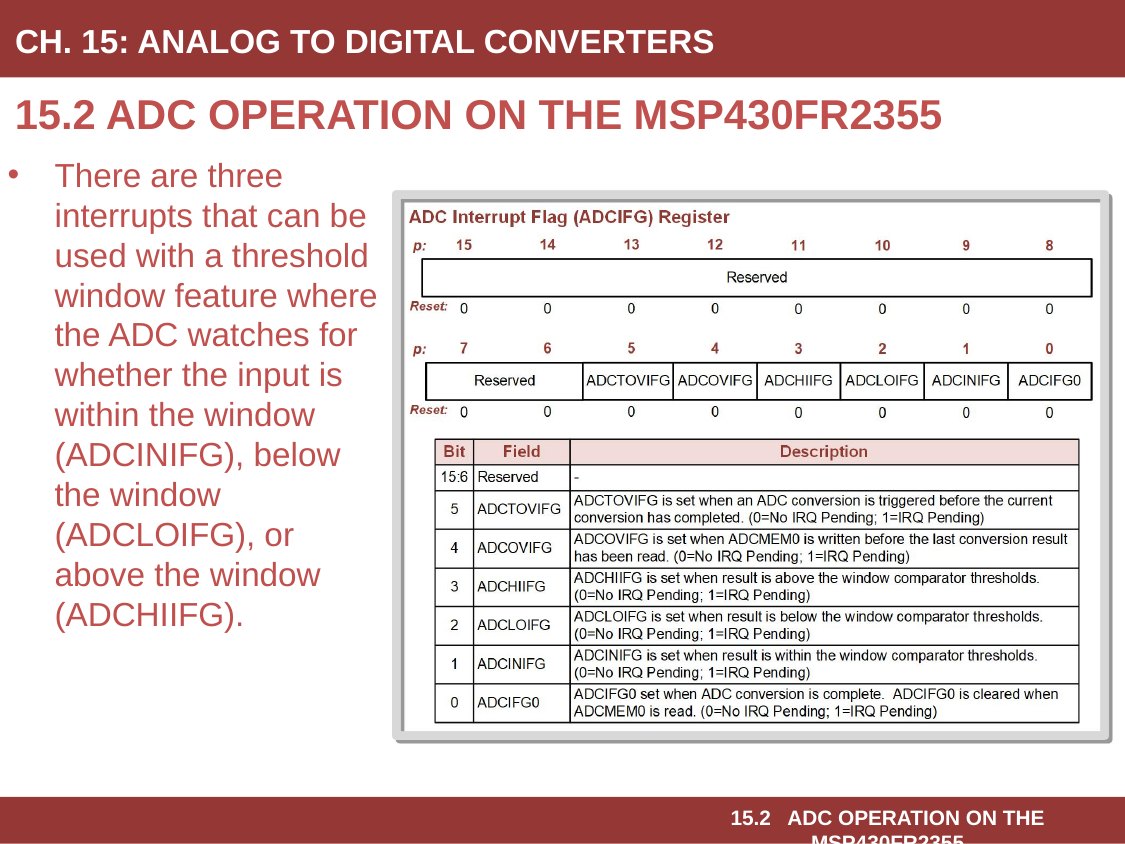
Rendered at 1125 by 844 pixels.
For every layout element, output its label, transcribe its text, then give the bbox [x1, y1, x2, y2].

title Ch. 15: Analog to Digital Converters [0, 1, 1125, 78]
text_box [0, 795, 1125, 844]
subtitle 15.2 ADC Operation on the MSP430FR2355 [650, 796, 1125, 844]
text_box 15.2 ADC Operation on the MSP430FR2355 [0, 80, 1088, 146]
picture [390, 189, 1113, 745]
text_box There are three interrupts that can be used with a threshold window feature where the ADC watches for whether the input is within the window (ADCINIFG), below the window (ADCLOIFG), or above the window (ADCHIIFG). [0, 146, 407, 640]
